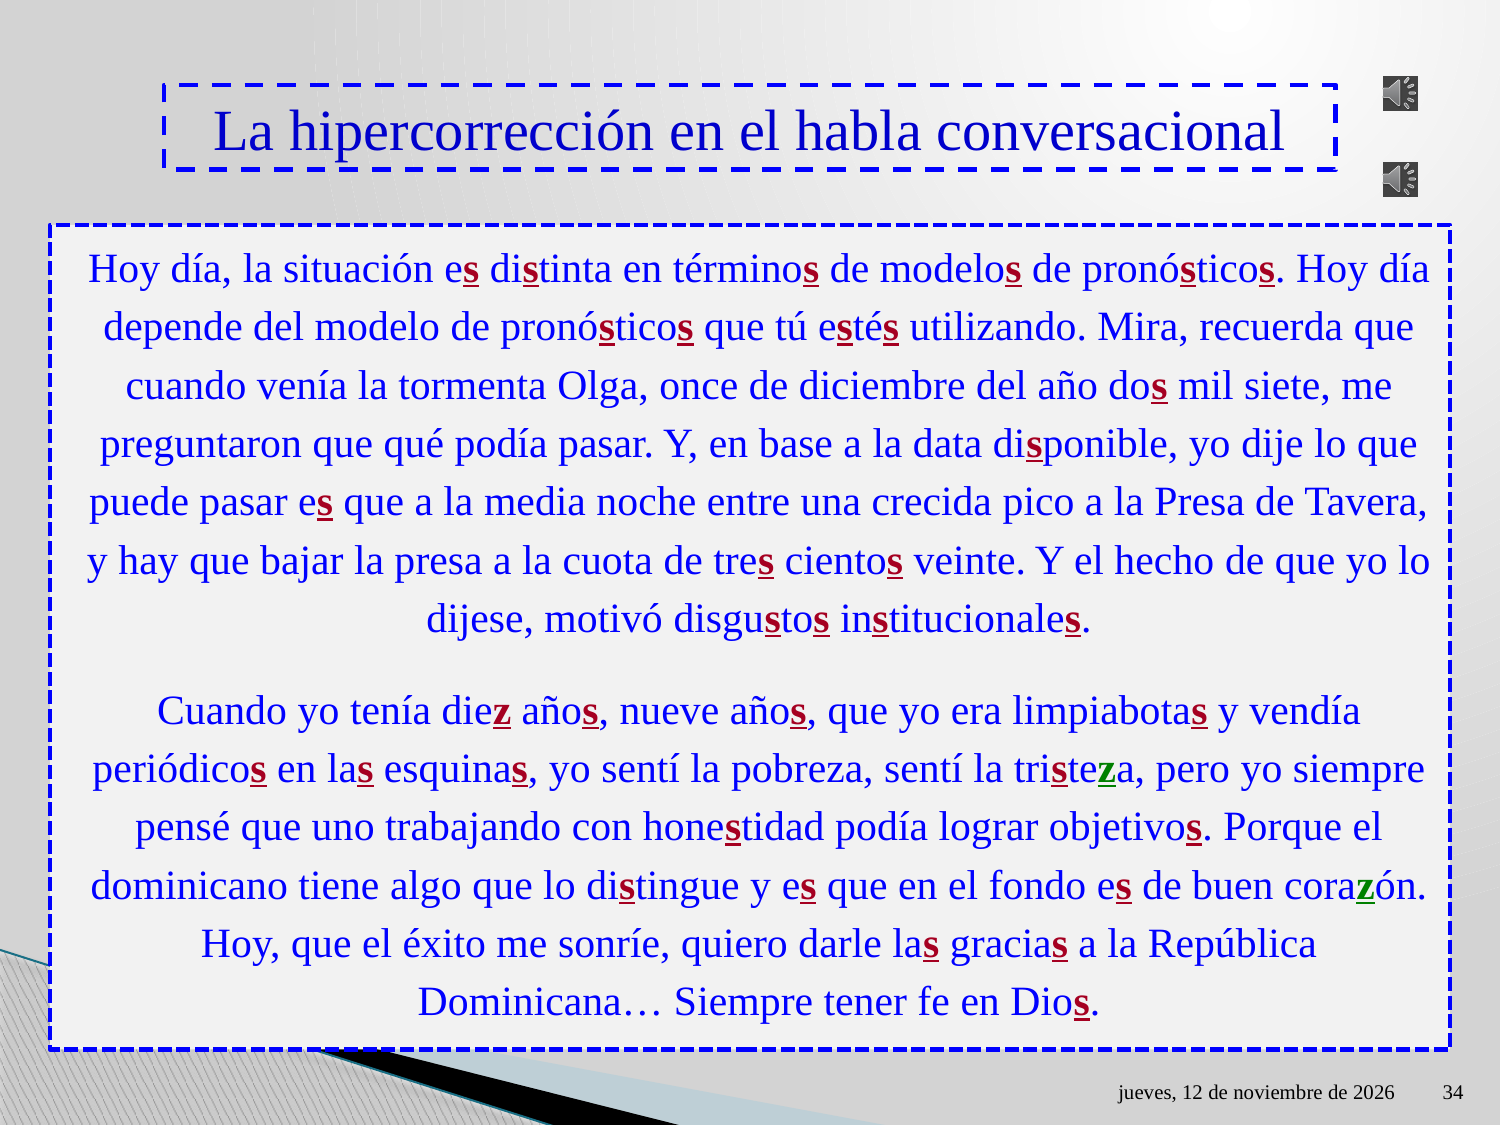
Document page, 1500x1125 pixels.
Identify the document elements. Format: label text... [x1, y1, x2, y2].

slide_number 34 [1418, 1051, 1479, 1112]
list Hoy día, la situación es distinta en términos de modelos de pronósticos. Hoy día depende del modelo de pronósticos que tú estés utilizando. Mira, recuerda que cuando venía la tormenta Olga, once de diciembre del año dos mil siete, me preguntaron que qué podía pasar. Y, en base a la data disponible, yo dije lo que puede pasar es que a la media noche entre una crecida pico a la Presa de Tavera, y hay que bajar la presa a la cuota de tres cientos veinte. Y el hecho de que yo lo dijese, motivó disgustos institucionales. Cuando yo tenía diez años, nueve años, que yo era limpiabotas y vendía periódicos en las esquinas, yo sentí la pobreza, sentí la tristeza, pero yo siempre pensé que uno trabajando con honestidad podía lograr objetivos. Porque el dominicano tiene algo que lo distingue y es que en el fondo es de buen corazón. Hoy, que el éxito me sonríe, quiero darle las gracias a la República Dominicana… Siempre tener fe en Dios. [50, 224, 1450, 1050]
picture [1381, 161, 1419, 199]
text_box La hipercorrección en el habla conversacional [164, 85, 1336, 170]
slide_number jueves, 30 de marzo de 2023 [1103, 1051, 1418, 1112]
picture [1381, 75, 1419, 113]
